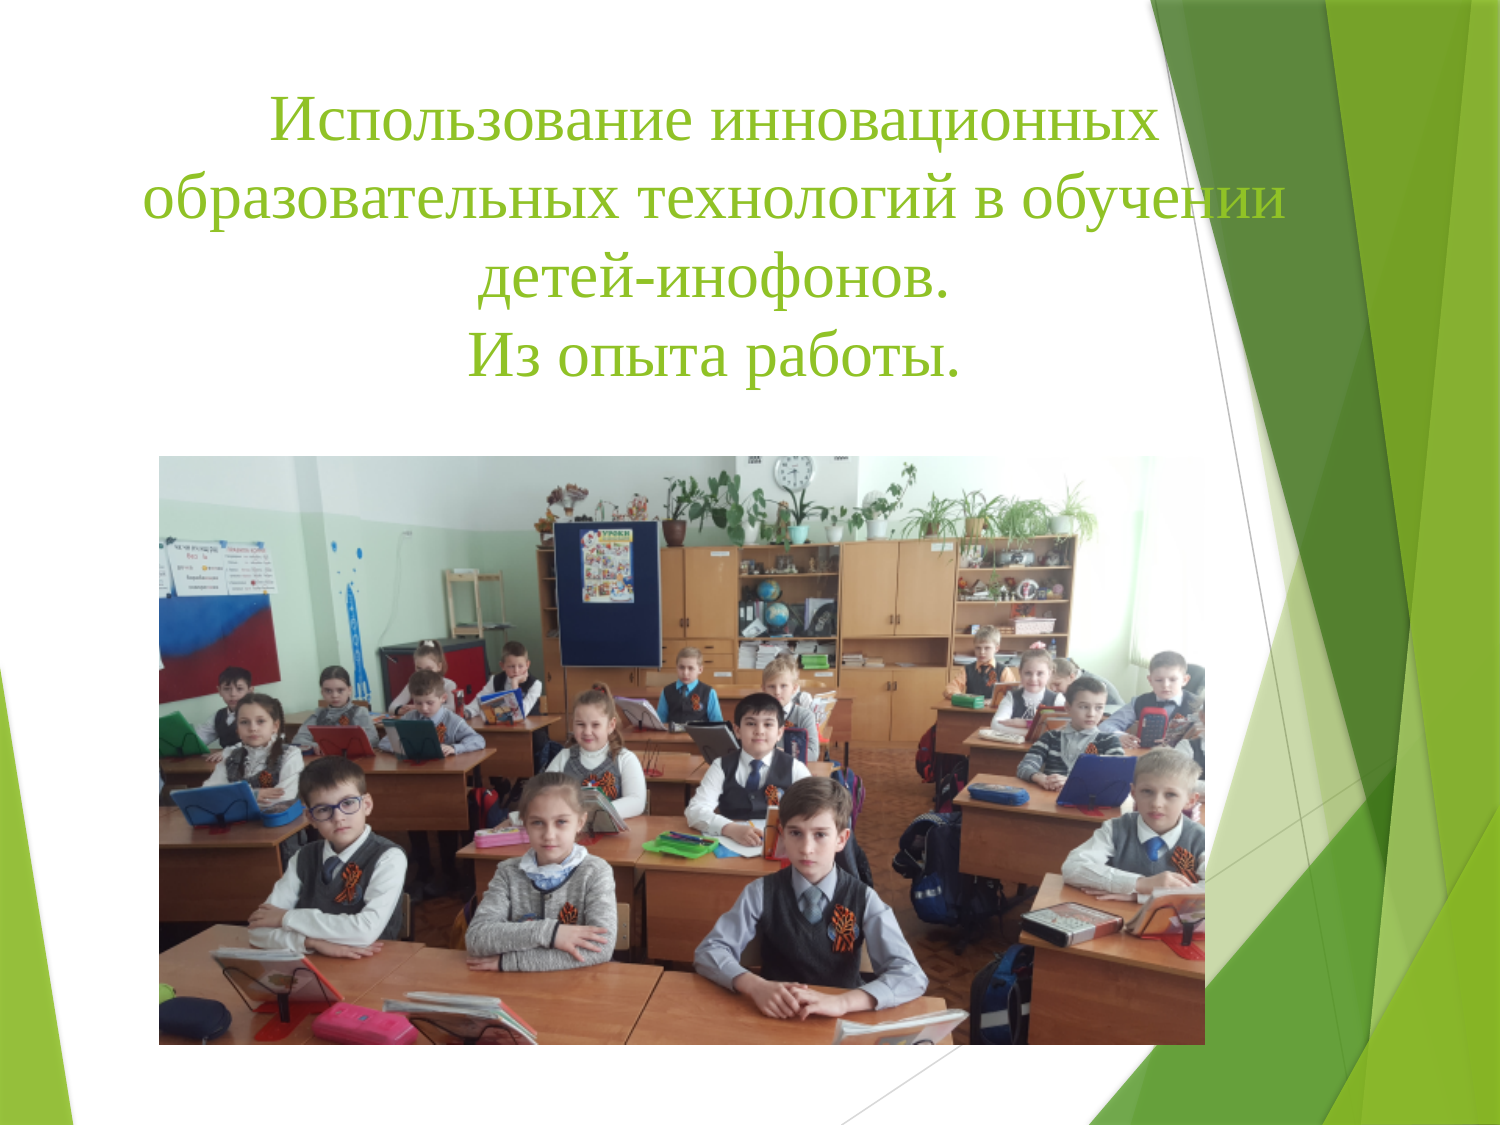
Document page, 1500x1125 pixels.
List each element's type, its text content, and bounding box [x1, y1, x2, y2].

picture [158, 455, 1206, 1045]
title Использование инновационных образовательных технологий в обучении детей-инофонов. Из опыта работы. [112, 66, 1318, 398]
